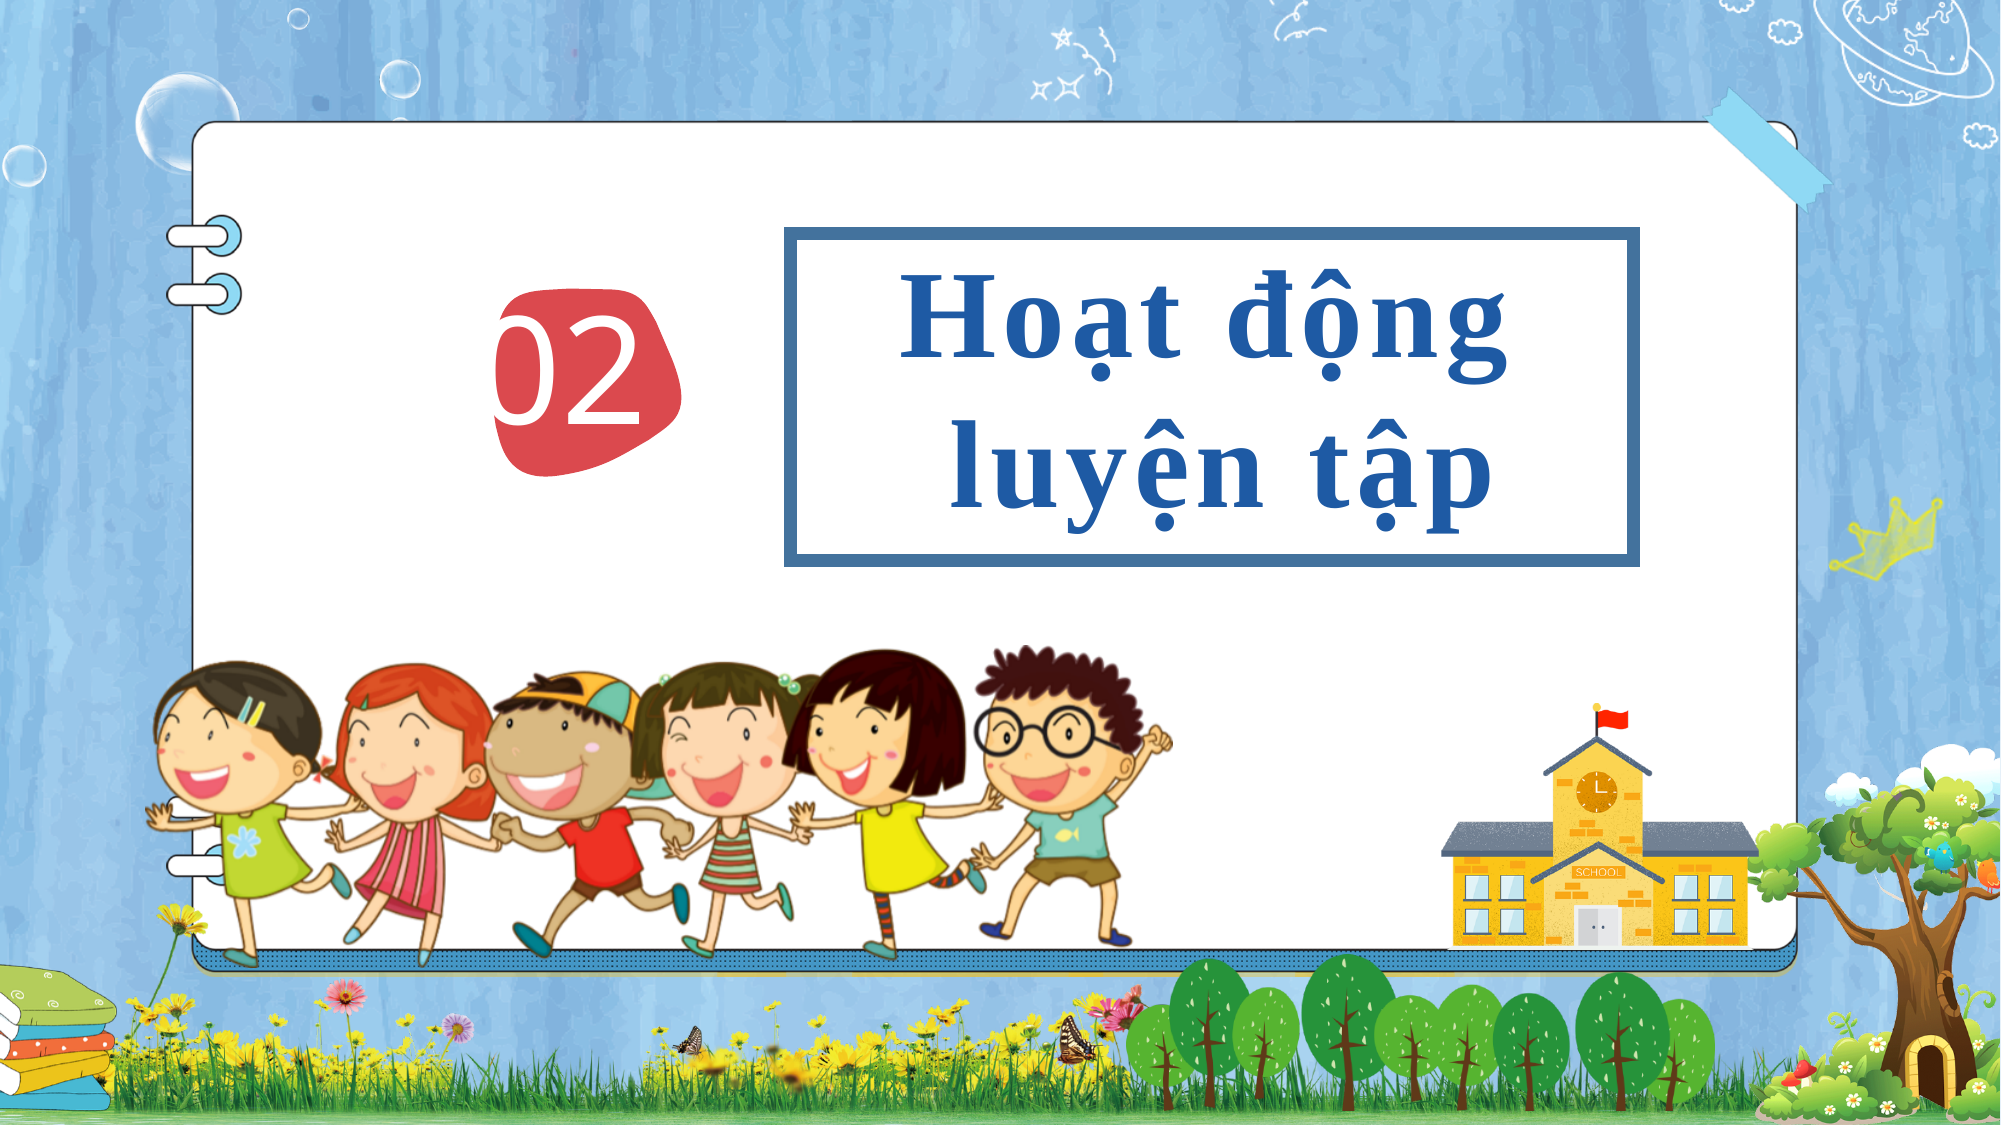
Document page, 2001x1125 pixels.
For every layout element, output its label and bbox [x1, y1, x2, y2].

picture [0, 0, 2001, 1125]
text_box [790, 225, 1634, 561]
